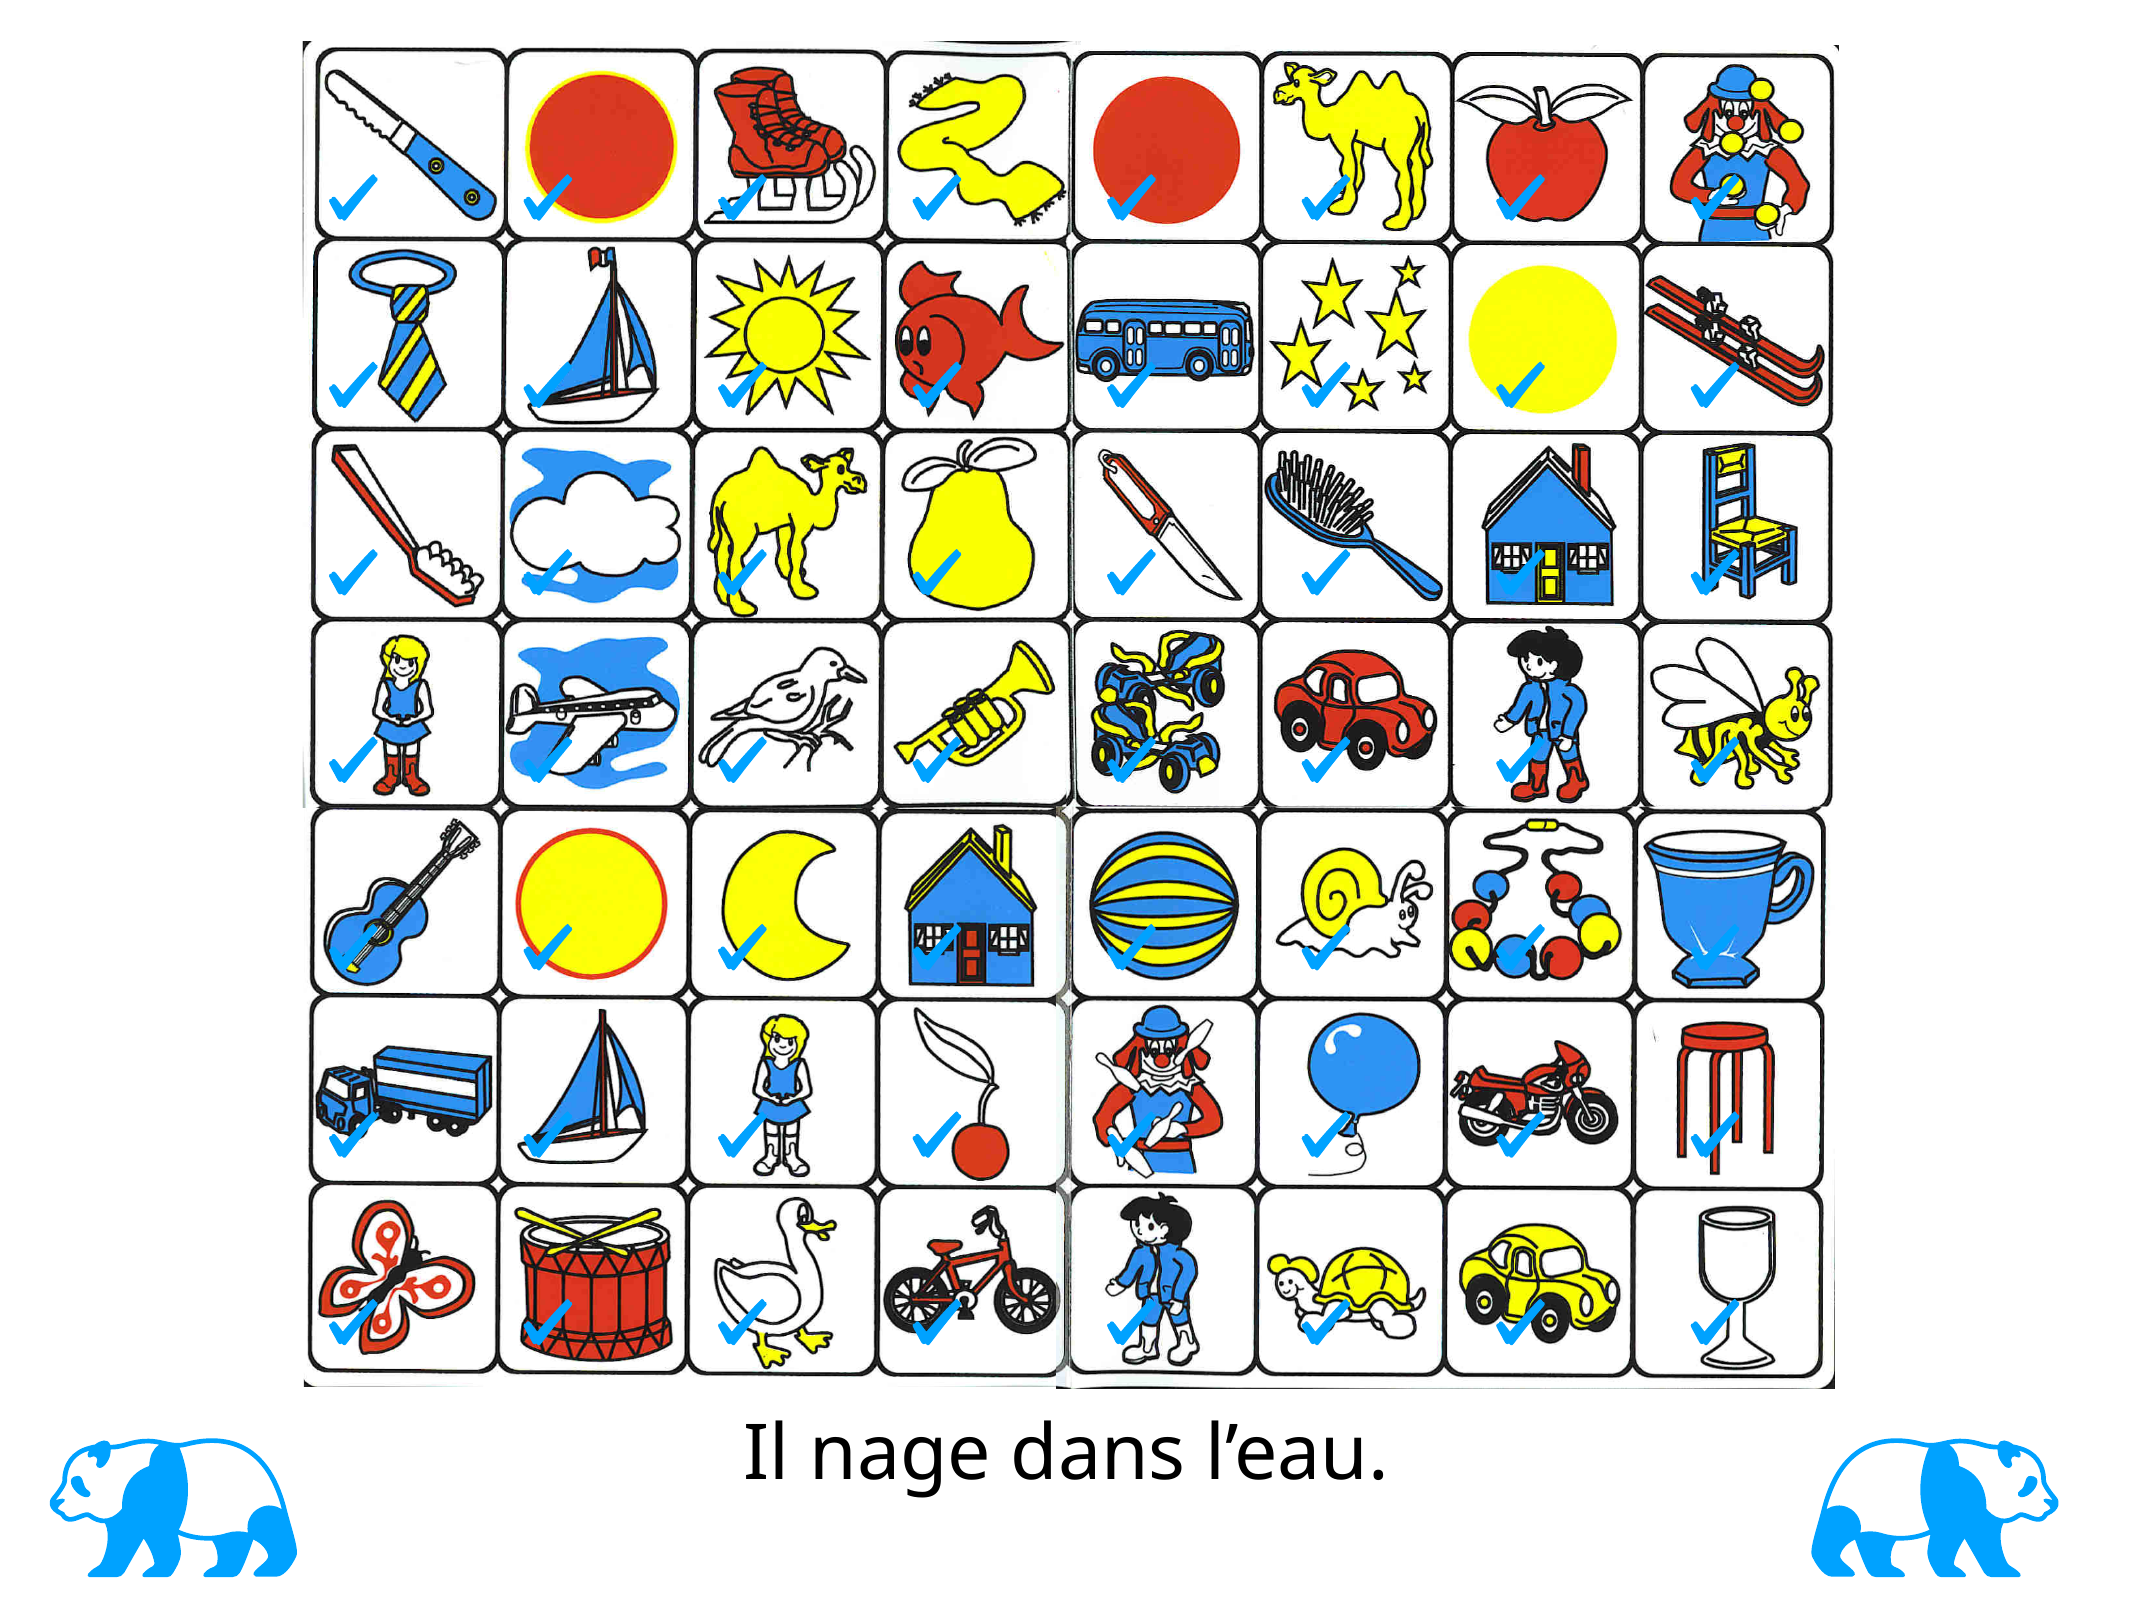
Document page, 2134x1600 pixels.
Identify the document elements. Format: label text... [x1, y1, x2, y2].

text_box [49, 1438, 297, 1578]
list Il nage dans l’eau. [207, 1393, 1926, 1581]
text_box [1811, 1438, 2059, 1578]
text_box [301, 41, 1840, 1389]
